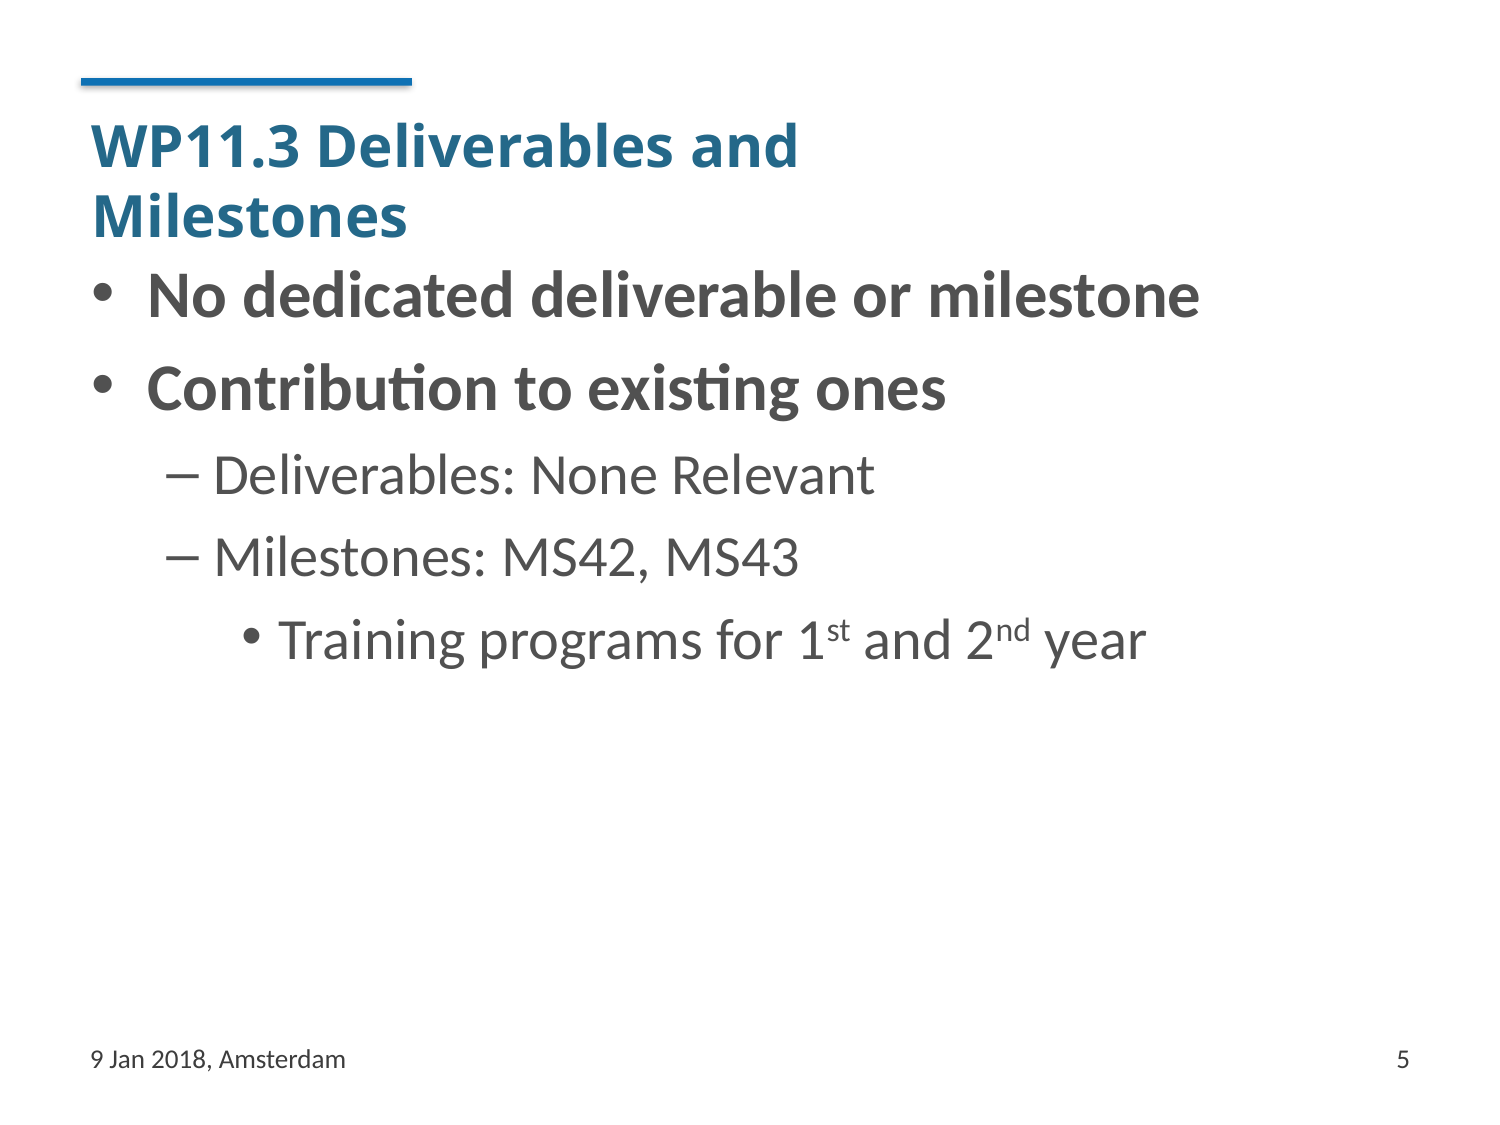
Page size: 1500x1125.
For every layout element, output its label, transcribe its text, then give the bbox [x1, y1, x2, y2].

slide_number 5 [1074, 1038, 1425, 1094]
title WP11.3 Deliverables and Milestones [76, 101, 1022, 197]
list No dedicated deliverable or milestone Contribution to existing ones Deliverables: None Relevant Milestones: MS42, MS43 Training programs for 1st and 2nd year [76, 243, 1425, 1038]
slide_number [75, 1034, 425, 1094]
